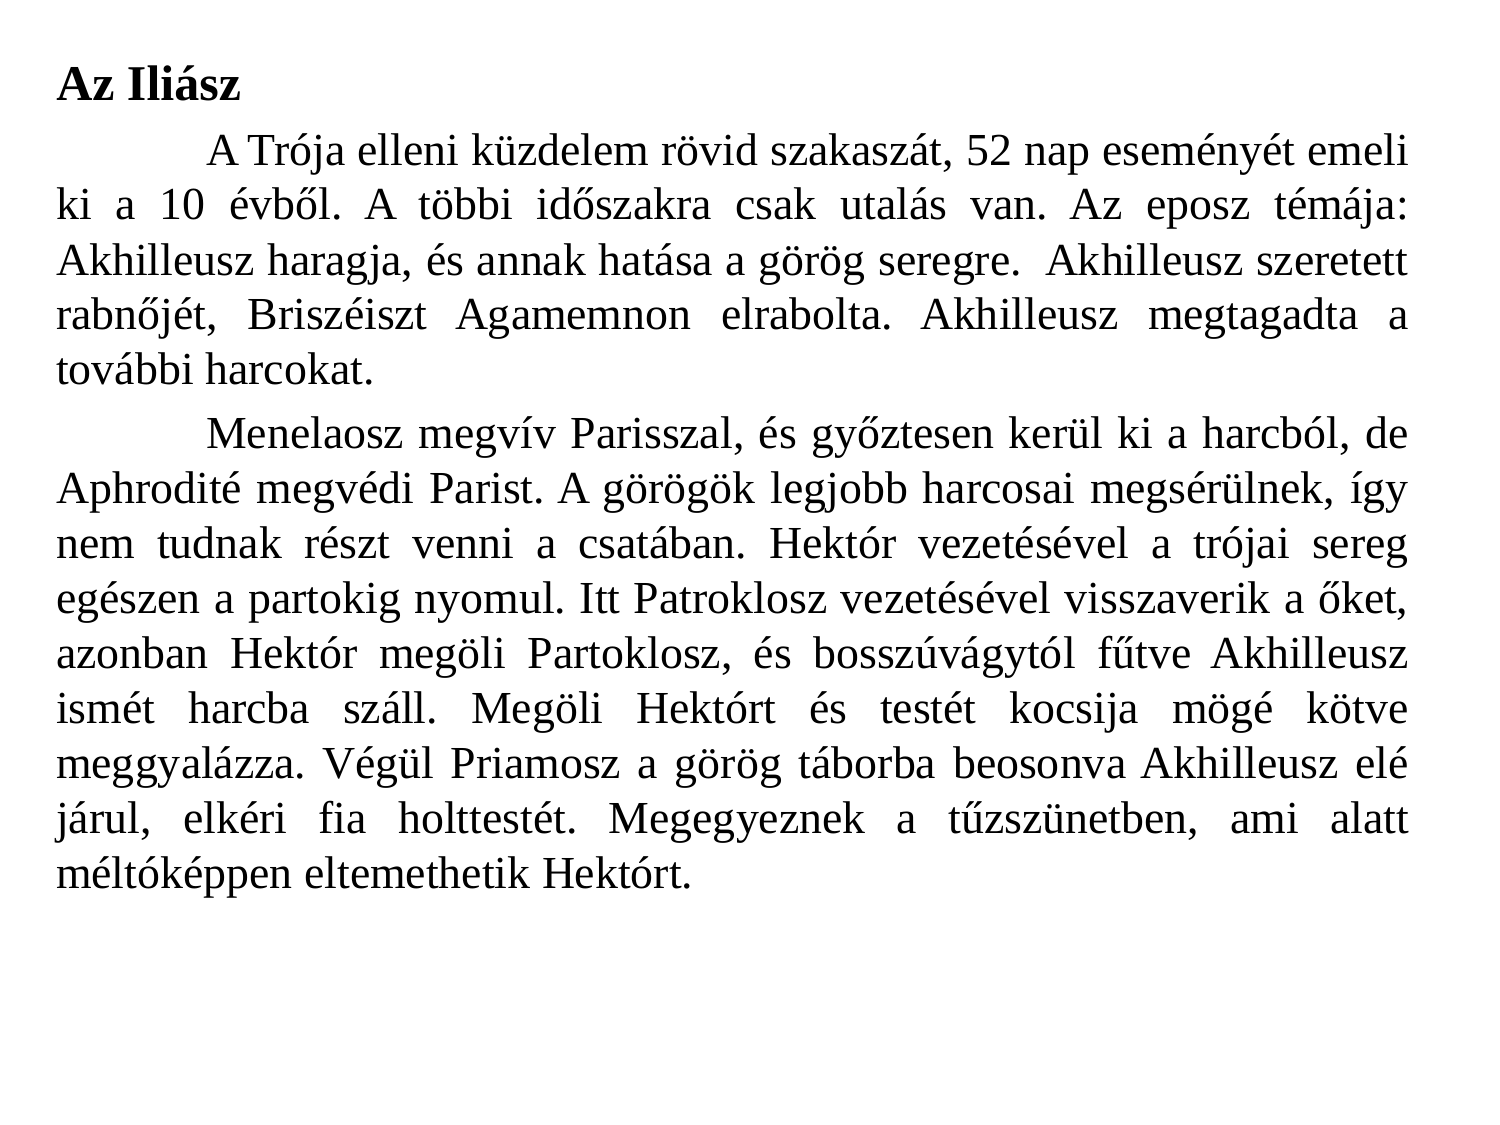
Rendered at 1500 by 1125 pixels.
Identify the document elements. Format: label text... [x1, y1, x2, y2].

list Az Iliász A Trója elleni küzdelem rövid szakaszát, 52 nap eseményét emeli ki a 10 évből. A többi időszakra csak utalás van. Az eposz témája: Akhilleusz haragja, és annak hatása a görög seregre. Akhilleusz szeretett rabnőjét, Briszéiszt Agamemnon elrabolta. Akhilleusz megtagadta a további harcokat. Menelaosz megvív Parisszal, és győztesen kerül ki a harcból, de Aphrodité megvédi Parist. A görögök legjobb harcosai megsérülnek, így nem tudnak részt venni a csatában. Hektór vezetésével a trójai sereg egészen a partokig nyomul. Itt Patroklosz vezetésével visszaverik a őket, azonban Hektór megöli Partoklosz, és bosszúvágytól fűtve Akhilleusz ismét harcba száll. Megöli Hektórt és testét kocsija mögé kötve meggyalázza. Végül Priamosz a görög táborba beosonva Akhilleusz elé járul, elkéri fia holttestét. Megegyeznek a tűzszünetben, ami alatt méltóképpen eltemethetik Hektórt. [41, 42, 1425, 1094]
